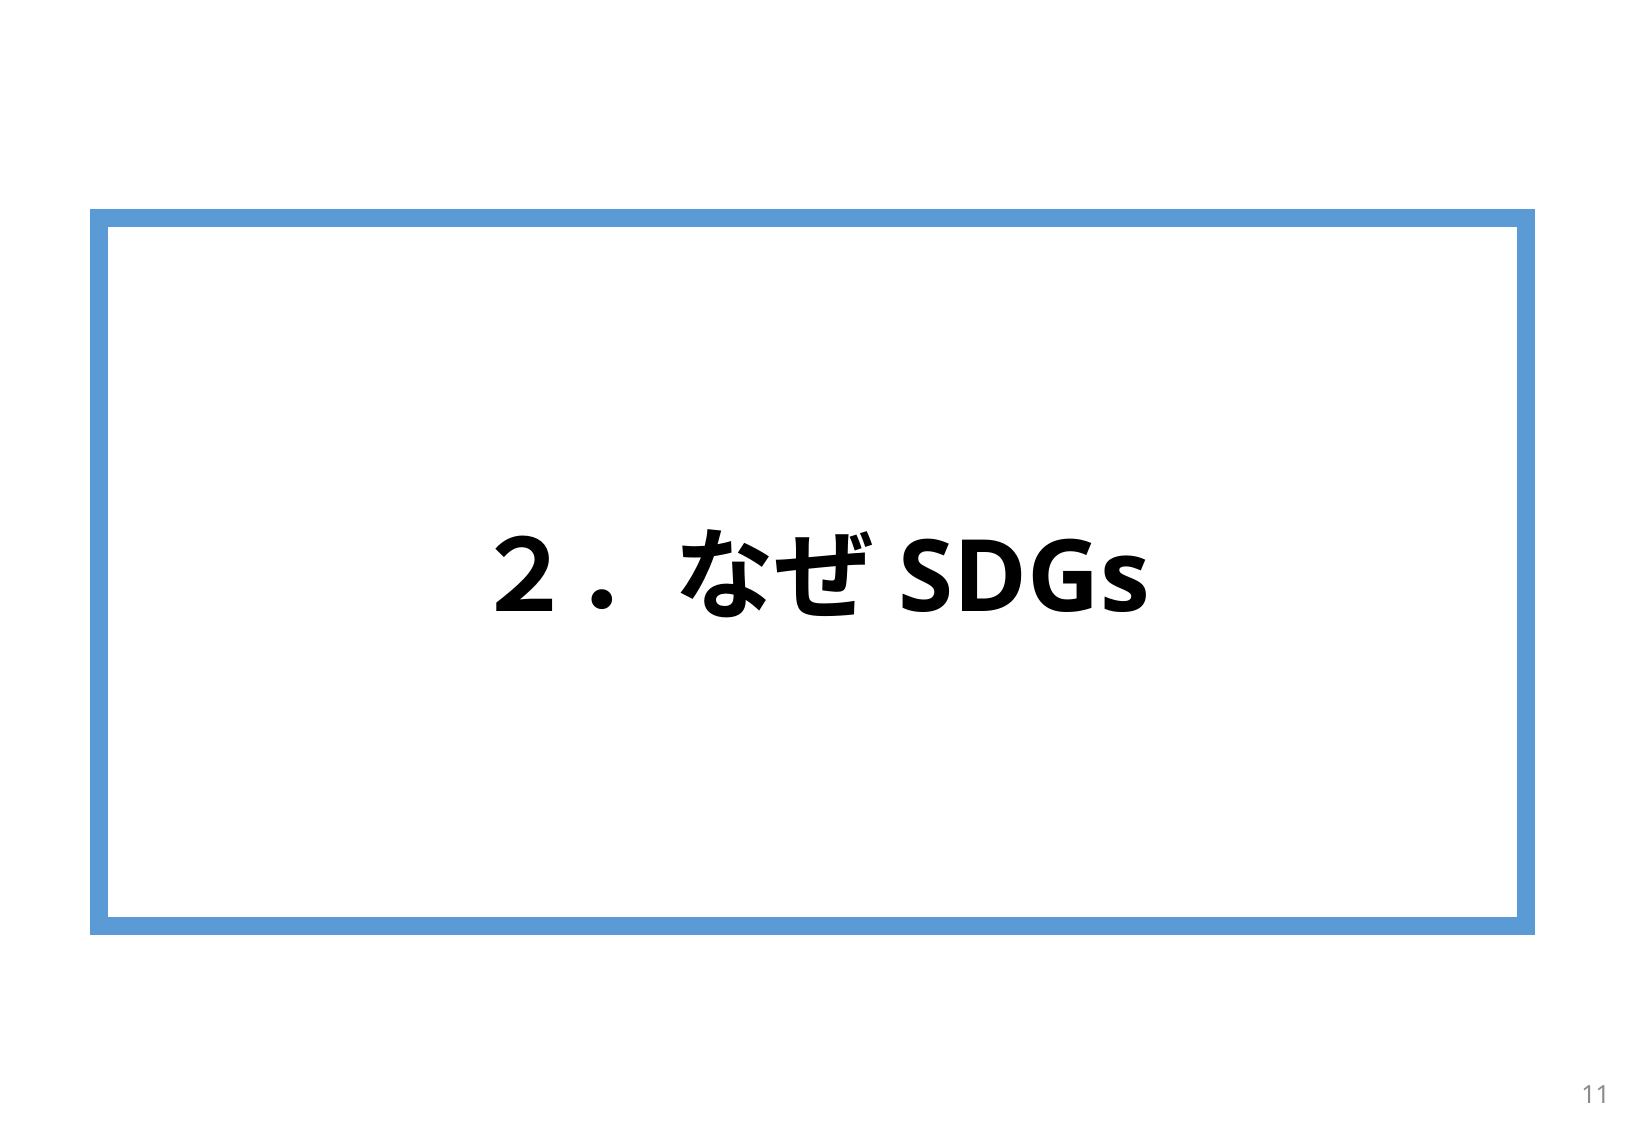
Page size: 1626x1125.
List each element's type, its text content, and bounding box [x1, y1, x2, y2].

text_box ２．なぜSDGs [98, 217, 1527, 927]
slide_number 11 [1259, 1065, 1625, 1125]
